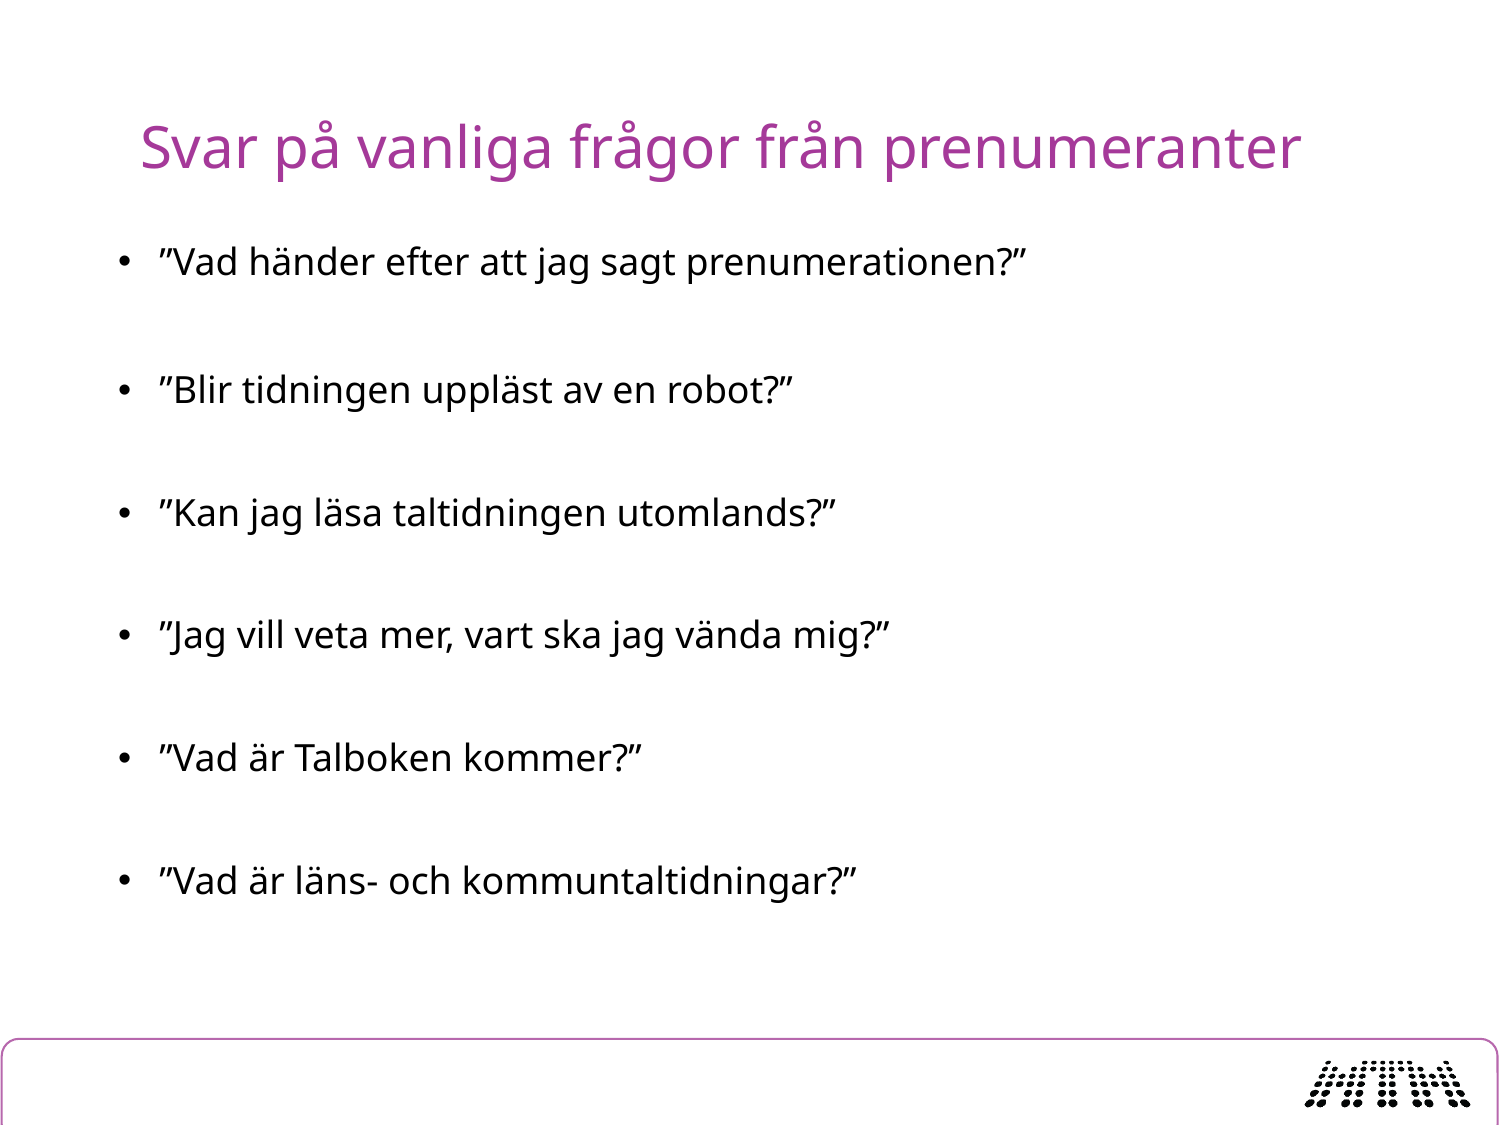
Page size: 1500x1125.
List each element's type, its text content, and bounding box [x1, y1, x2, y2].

title Svar på vanliga frågor från prenumeranter [125, 64, 1480, 190]
list ”Vad händer efter att jag sagt prenumerationen?” ”Blir tidningen uppläst av en robot?” ”Kan jag läsa taltidningen utomlands?” ”Jag vill veta mer, vart ska jag vända mig?” ”Vad är Talboken kommer?” ”Vad är läns- och kommuntaltidningar?” [103, 208, 1397, 1014]
picture [1302, 1058, 1477, 1109]
